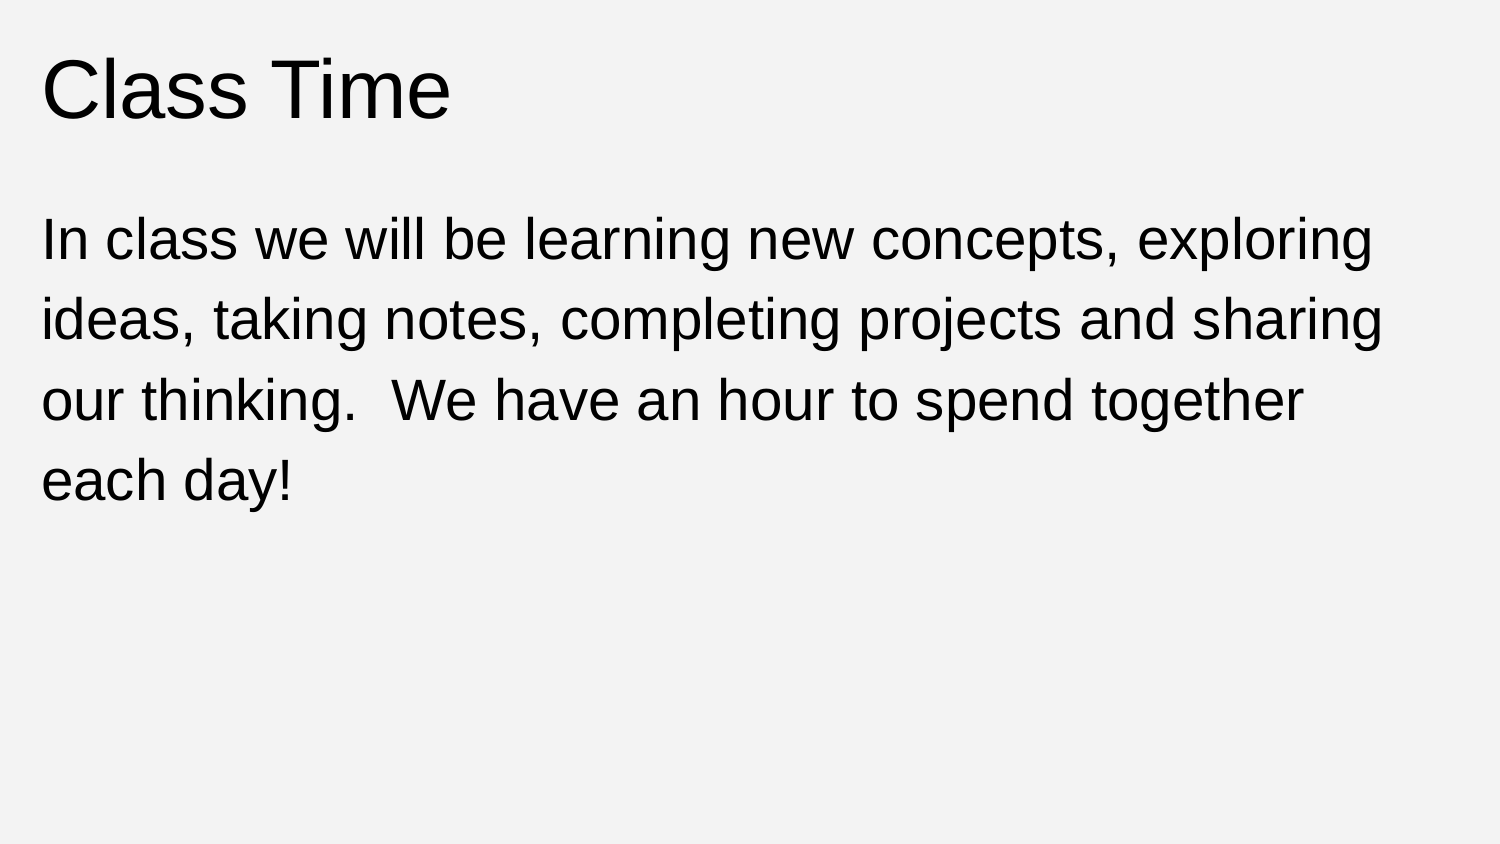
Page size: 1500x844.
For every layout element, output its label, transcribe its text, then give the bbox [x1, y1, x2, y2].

list In class we will be learning new concepts, exploring ideas, taking notes, completing projects and sharing our thinking. We have an hour to spend together each day! [26, 175, 1459, 737]
title Class Time [26, 20, 1424, 115]
